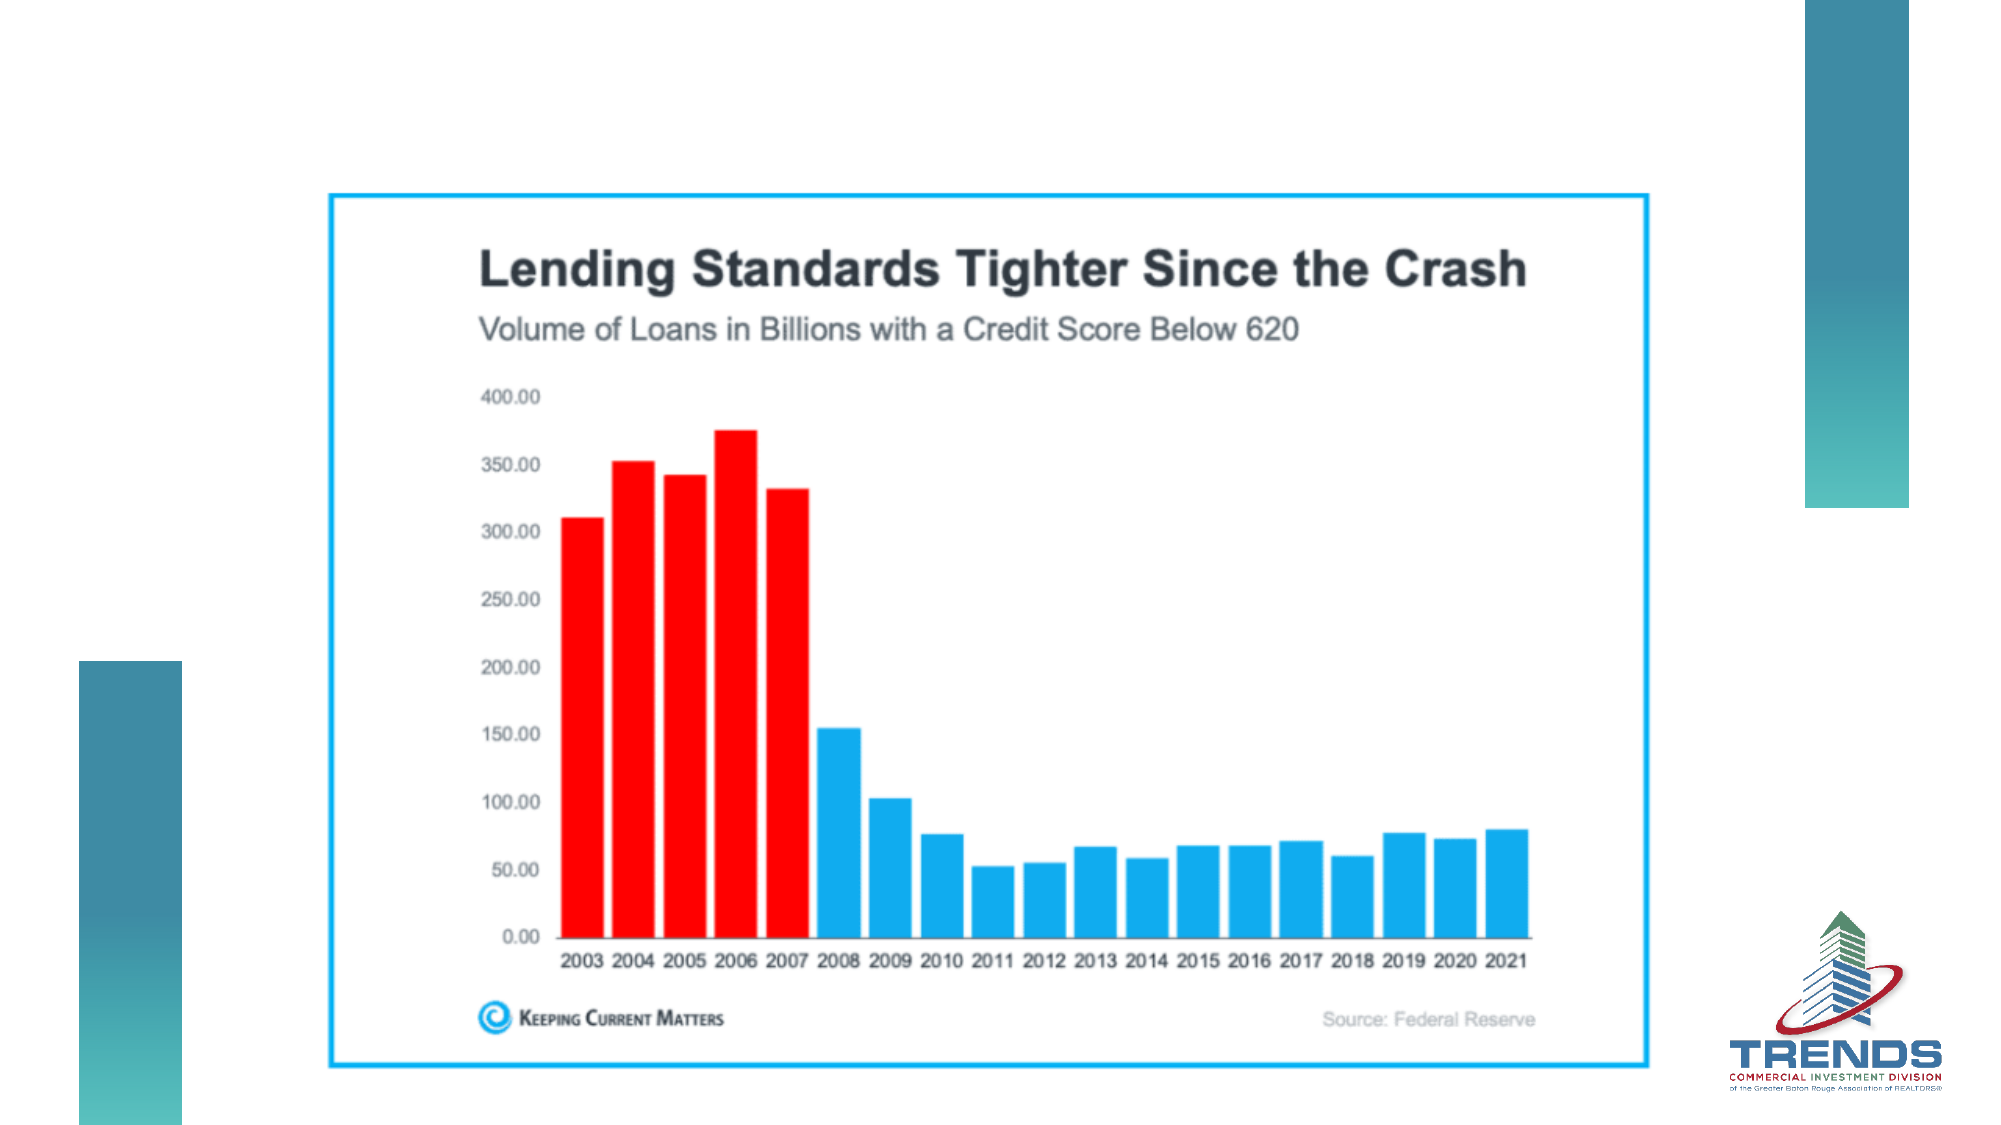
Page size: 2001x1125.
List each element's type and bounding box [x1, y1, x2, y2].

picture [289, 184, 1683, 1088]
text_box [1805, 0, 1910, 508]
text_box [78, 661, 183, 1125]
picture [1711, 877, 1959, 1125]
